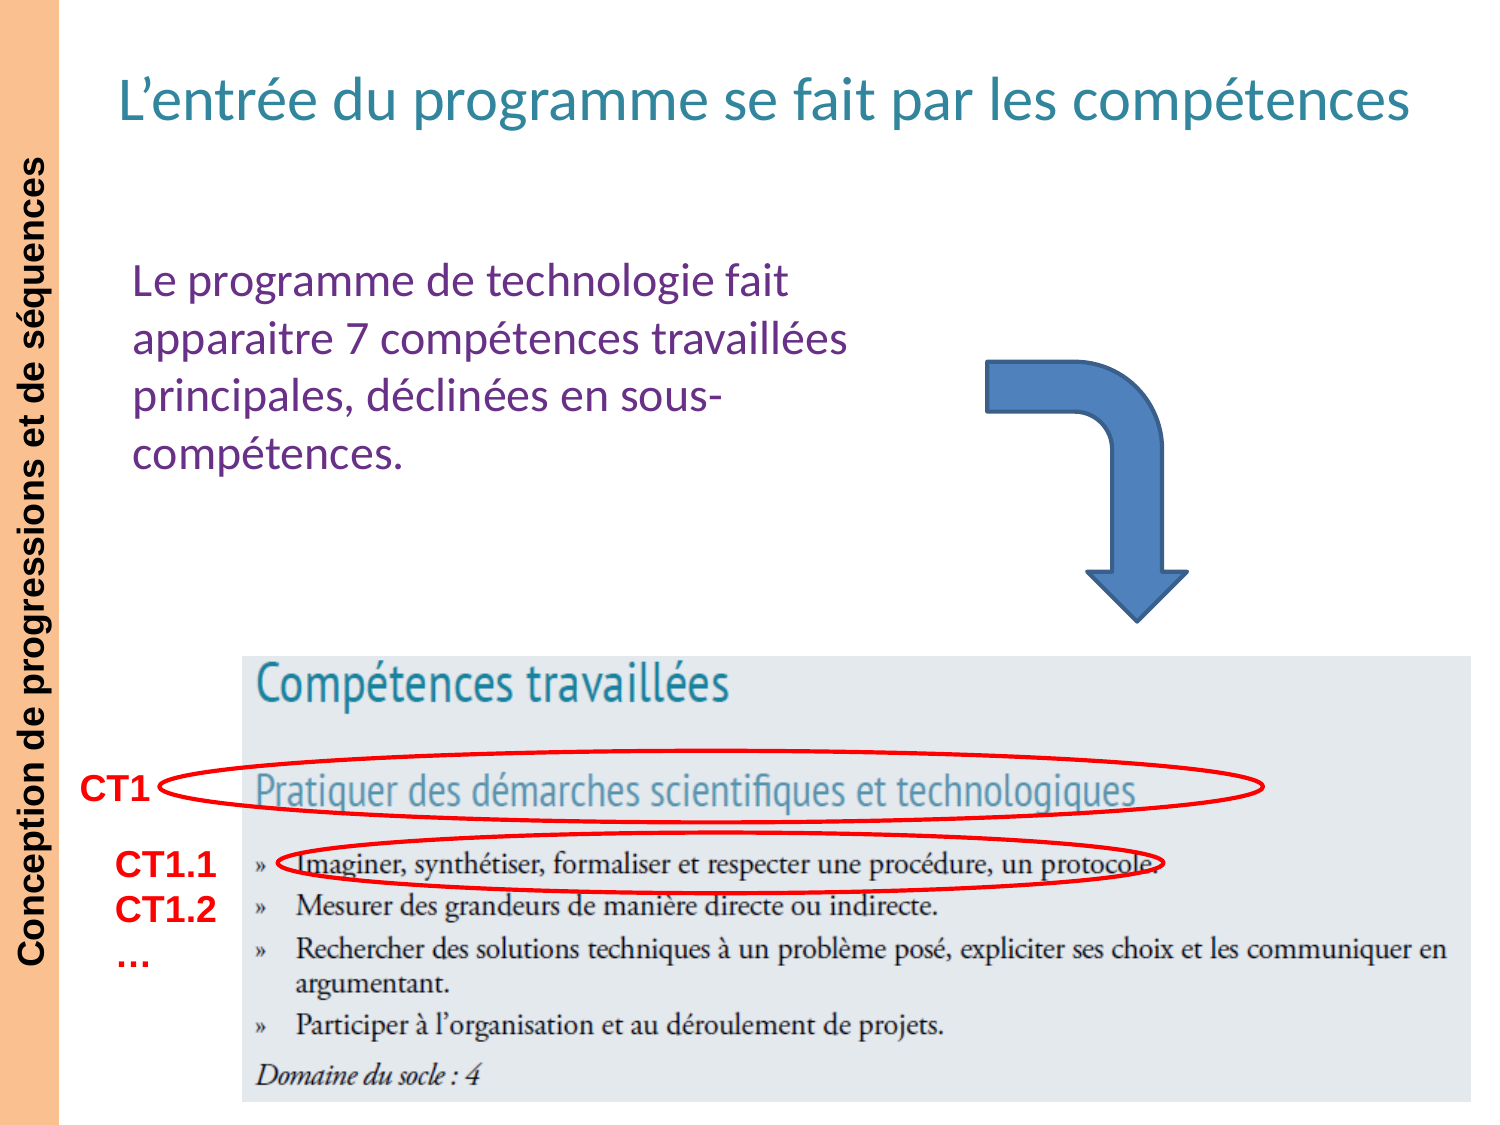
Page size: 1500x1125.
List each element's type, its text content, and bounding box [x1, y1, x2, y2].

text_box CT1.1 CT1.2 … [100, 832, 236, 983]
text_box CT1 [64, 756, 172, 816]
text_box [985, 359, 1189, 624]
list Le programme de technologie fait apparaitre 7 compétences travaillées principales, déclinées en sous-compétences. [117, 241, 1001, 489]
picture [241, 656, 1472, 1102]
text_box [172, 766, 236, 807]
text_box Conception de progressions et de séquences [0, 0, 59, 1125]
title L’entrée du programme se fait par les compétences [103, 19, 1459, 173]
